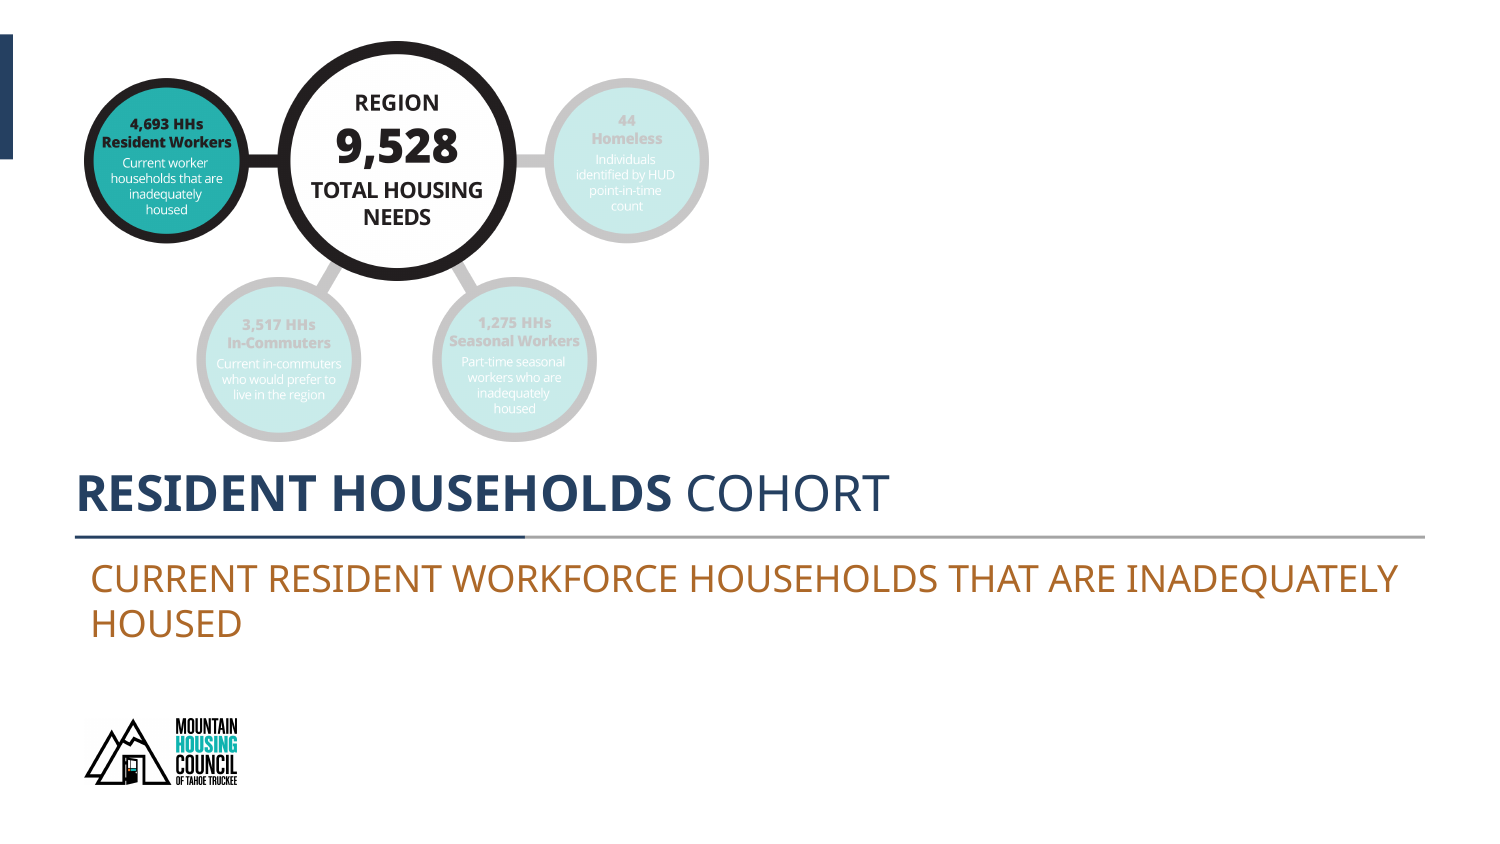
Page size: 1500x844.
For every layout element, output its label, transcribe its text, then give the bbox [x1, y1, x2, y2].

list RESIDENT HOUSEHOLDS COHORT [75, 443, 1425, 539]
title CURRENT RESIDENT WORKFORCE HOUSEHOLDS THAT ARE INADEQUATELY HOUSED [75, 561, 1425, 639]
picture [83, 718, 237, 786]
picture [83, 40, 709, 442]
